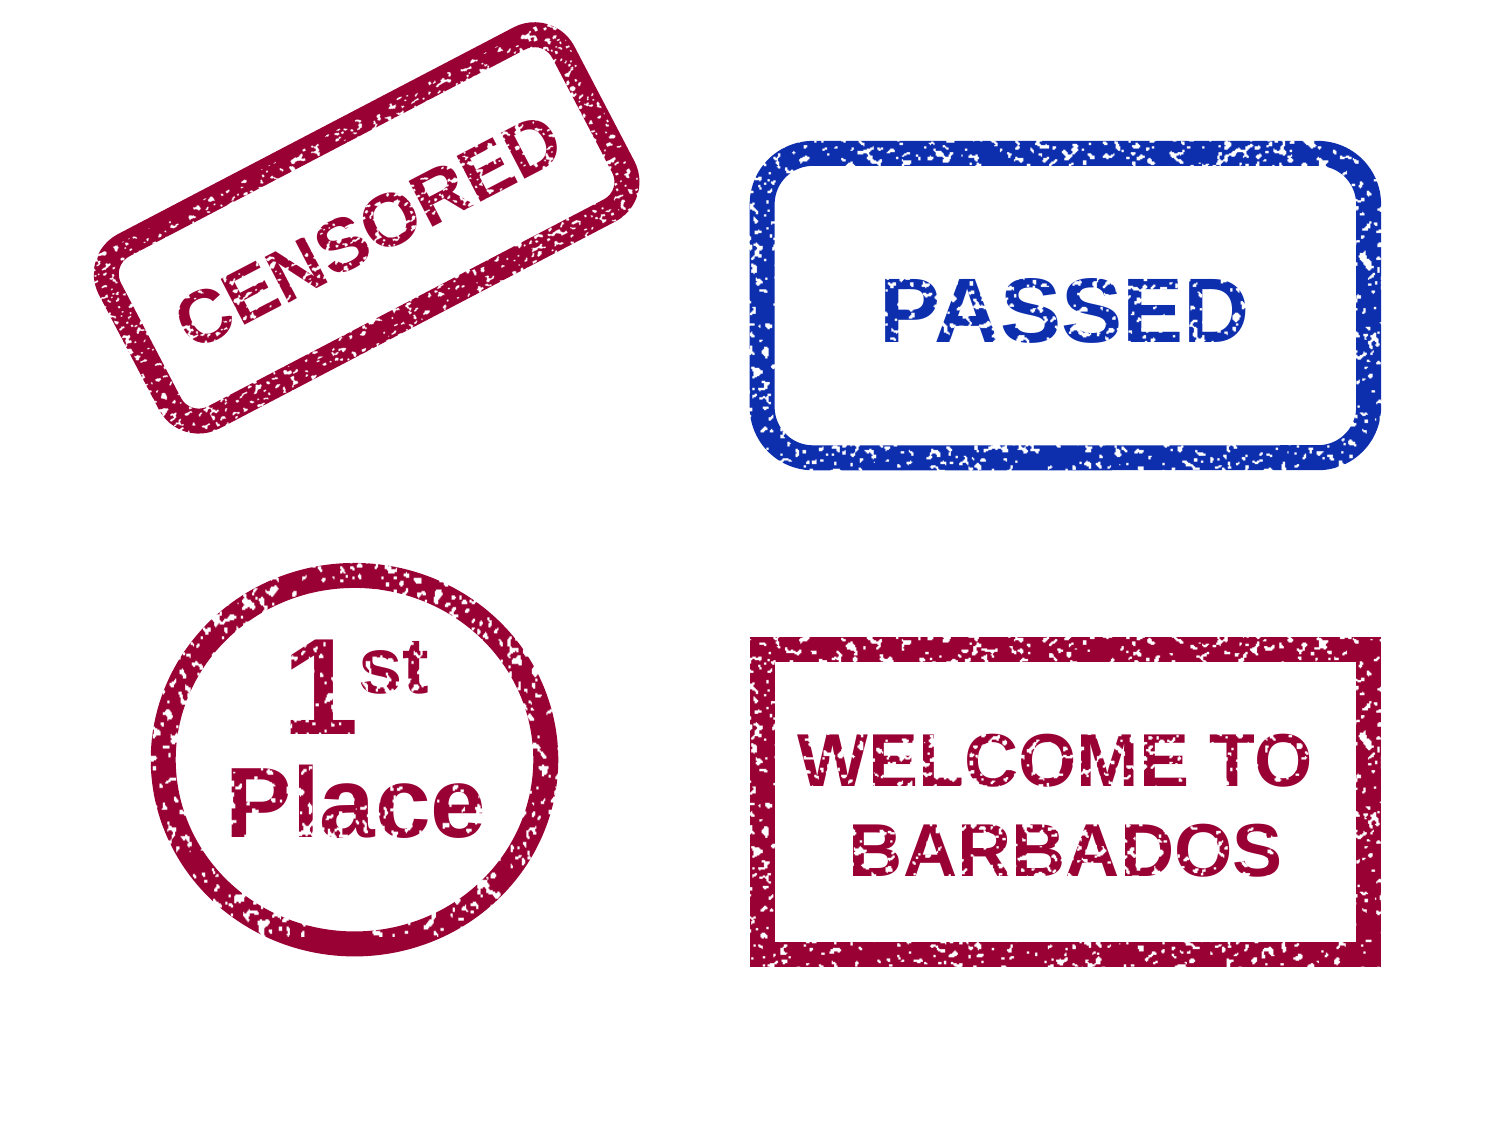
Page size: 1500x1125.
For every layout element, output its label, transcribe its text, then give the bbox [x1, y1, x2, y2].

picture [715, 117, 1416, 531]
text_box 1st Place [302, 937, 407, 944]
picture [38, 18, 707, 937]
picture [715, 597, 1416, 1010]
